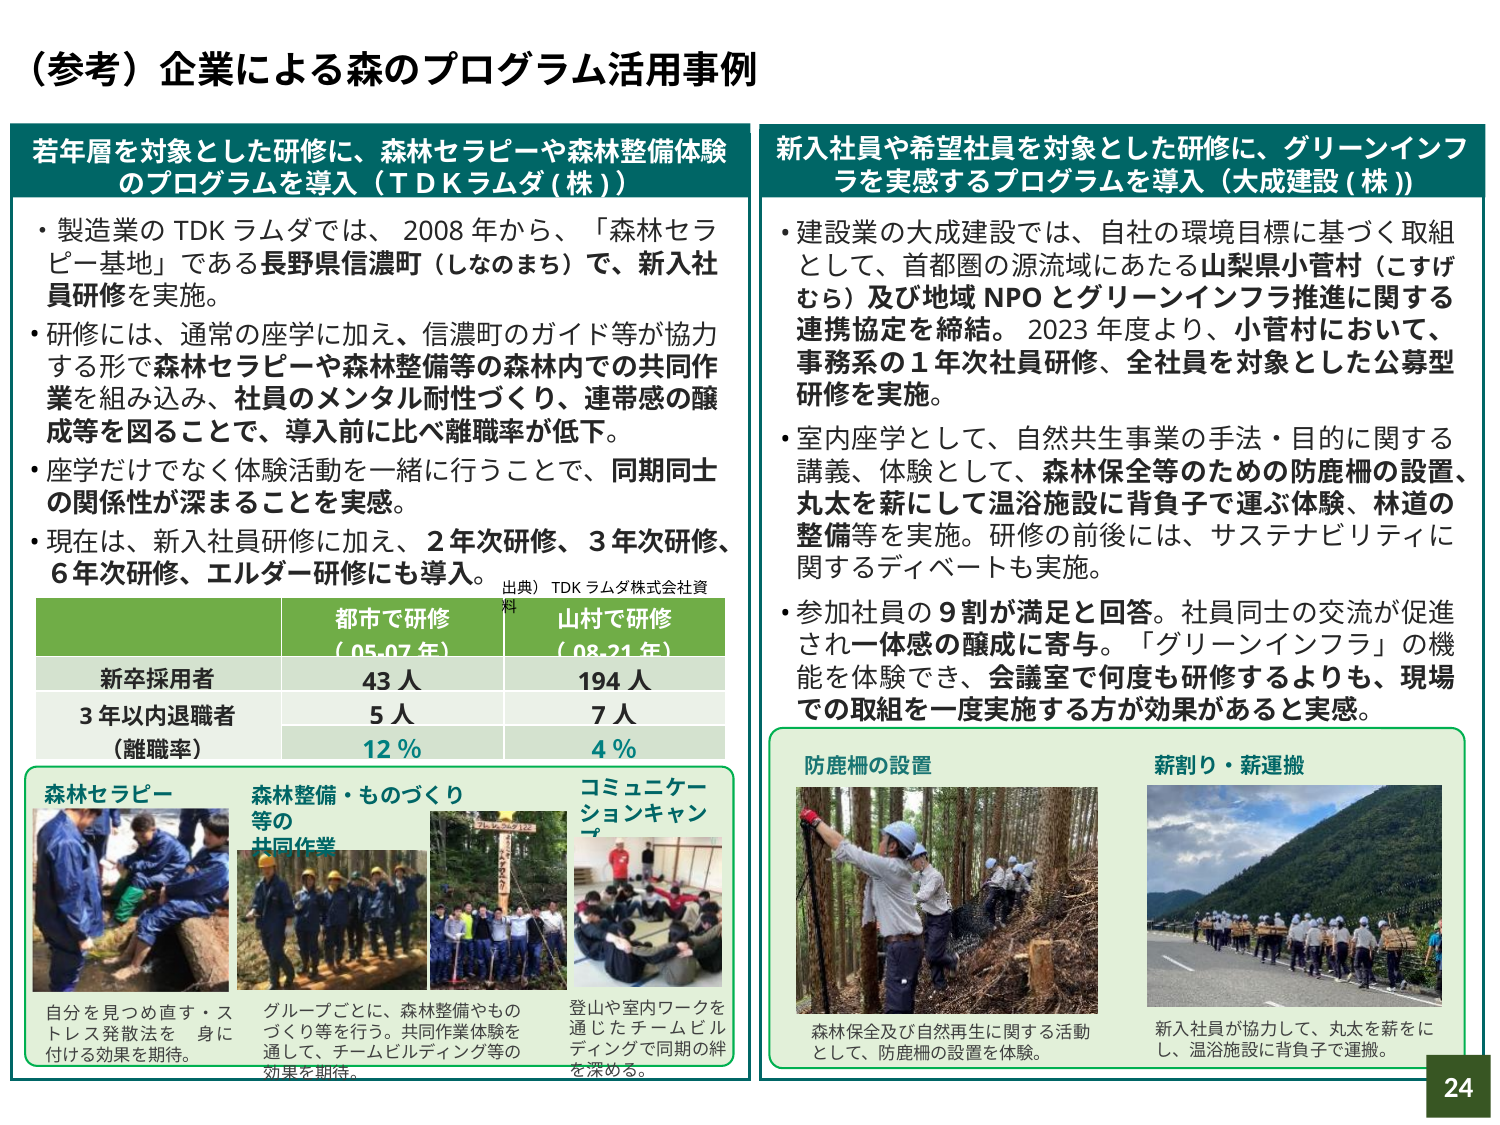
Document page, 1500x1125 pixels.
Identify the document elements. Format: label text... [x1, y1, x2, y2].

table_cell 新卒採用者 [36, 657, 281, 690]
table_cell 43人 [282, 657, 503, 690]
text_box 登山や室内ワークを通じたチームビルディングで同期の絆を深める。 [555, 989, 742, 1088]
text_box [768, 726, 1466, 1070]
text_box ・製造業のTDKラムダでは、2008年から、「森林セラピー基地」である長野県信濃町（しなのまち）で、新入社員研修を実施。 研修には、通常の座学に加え、信濃町のガイド等が協力する形で森林セラピーや森林整備等の森林内での共同作業を組み込み、社員のメンタル耐性づくり、連帯感の醸成等を図ることで、導入前に比べ離職率が低下。 座学だけでなく体験活動を一緒に行うことで、同期同士の関係性が深まることを実感。 現在は、新入社員研修に加え、２年次研修、３年次研修、６年次研修、エルダー研修にも導入。 [14, 197, 734, 597]
table_cell 12％ [282, 726, 503, 759]
text_box 若年層を対象とした研修に、森林セラピーや森林整備体験のプログラムを導入（ＴＤＫラムダ(株)） [9, 122, 752, 198]
text_box 23 [1425, 1054, 1492, 1119]
text_box 新入社員が協力して、丸太を薪をにし、温浴施設に背負子で運搬。 [1140, 1010, 1450, 1067]
table_cell 4％ [505, 726, 725, 759]
table_header 都市で研修 （05-07年） [282, 598, 503, 656]
picture [796, 787, 1098, 1014]
text_box 森林整備・ものづくり等の 共同作業 [236, 775, 487, 867]
table_cell 7人 [505, 692, 725, 724]
text_box グループごとに、森林整備やものづくり等を行う。共同作業体験を通して、チームビルディング等の効果を期待。 [249, 992, 537, 1091]
picture [1147, 785, 1442, 1007]
text_box 新入社員や希望社員を対象とした研修に、グリーンインフラを実感するプログラムを導入（大成建設(株)) [758, 123, 1486, 198]
text_box コミュニケーションキャンプ [564, 766, 743, 859]
text_box [24, 765, 725, 1067]
text_box 防鹿柵の設置 [790, 745, 1034, 786]
picture [33, 801, 228, 999]
text_box 薪割り・薪運搬 [1139, 744, 1424, 786]
text_box 森林保全及び自然再生に関する活動として、防鹿柵の設置を体験。 [796, 1014, 1106, 1071]
table_cell 5人 [282, 692, 503, 724]
text_box 建設業の大成建設では、自社の環境目標に基づく取組として、首都圏の源流域にあたる山梨県小菅村（こすげむら）及び地域NPOとグリーンインフラ推進に関する連携協定を締結。2023年度より、小菅村において、事務系の１年次社員研修、全社員を対象とした公募型研修を実施。 室内座学として、自然共生事業の手法・目的に関する講義、体験として、森林保全等のための防鹿柵の設置、丸太を薪にして温浴施設に背負子で運ぶ体験、林道の整備等を実施。研修の前後には、サステナビリティに関するディベートも実施。 参加社員の９割が満足と回答。社員同士の交流が促進され一体感の醸成に寄与。「グリーンインフラ」の機能を体験でき、会議室で何度も研修するよりも、現場での取組を一度実施する方が効果があると実感。 [765, 208, 1471, 733]
text_box [760, 198, 1485, 1080]
picture [574, 837, 722, 988]
text_box 自分を見つめ直す・ストレス発散法を 身に付ける効果を期待。 [30, 995, 249, 1072]
text_box [567, 859, 735, 989]
table_cell 3年以内退職者 （離職率） [36, 692, 281, 759]
text_box 出典）TDKラムダ株式会社資料 [486, 570, 734, 623]
table_cell 194人 [505, 657, 725, 690]
table_header 山村で研修 （08-21年） [505, 623, 725, 656]
text_box （参考）企業による森のプログラム活用事例 [0, 36, 1113, 107]
picture [430, 811, 567, 990]
table_header [36, 598, 281, 656]
text_box [10, 198, 750, 1080]
text_box 森林セラピー [29, 773, 208, 814]
picture [237, 850, 427, 990]
